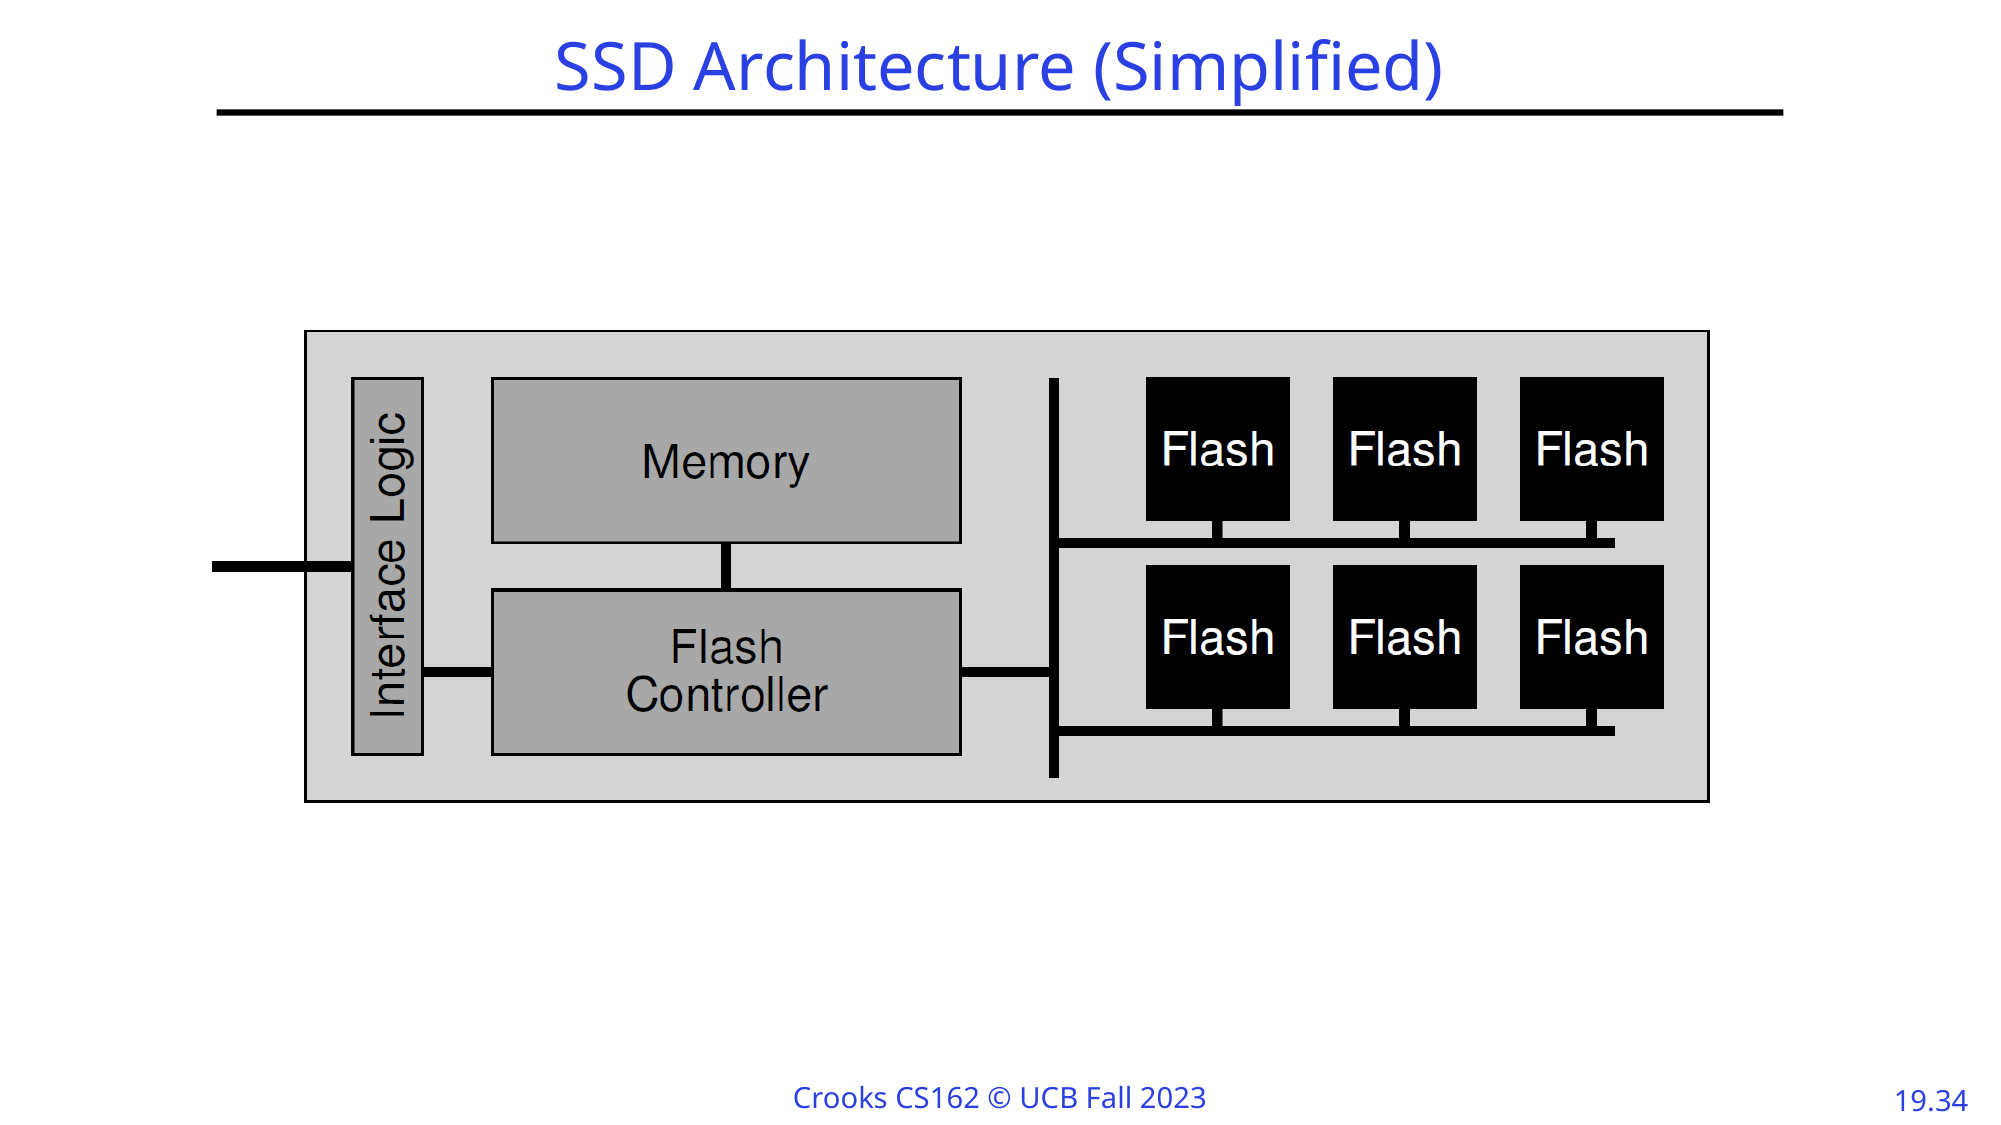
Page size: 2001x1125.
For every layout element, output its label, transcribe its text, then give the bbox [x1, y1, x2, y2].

picture [99, 274, 1835, 827]
title SSD Architecture (Simplified) [216, 24, 1784, 113]
